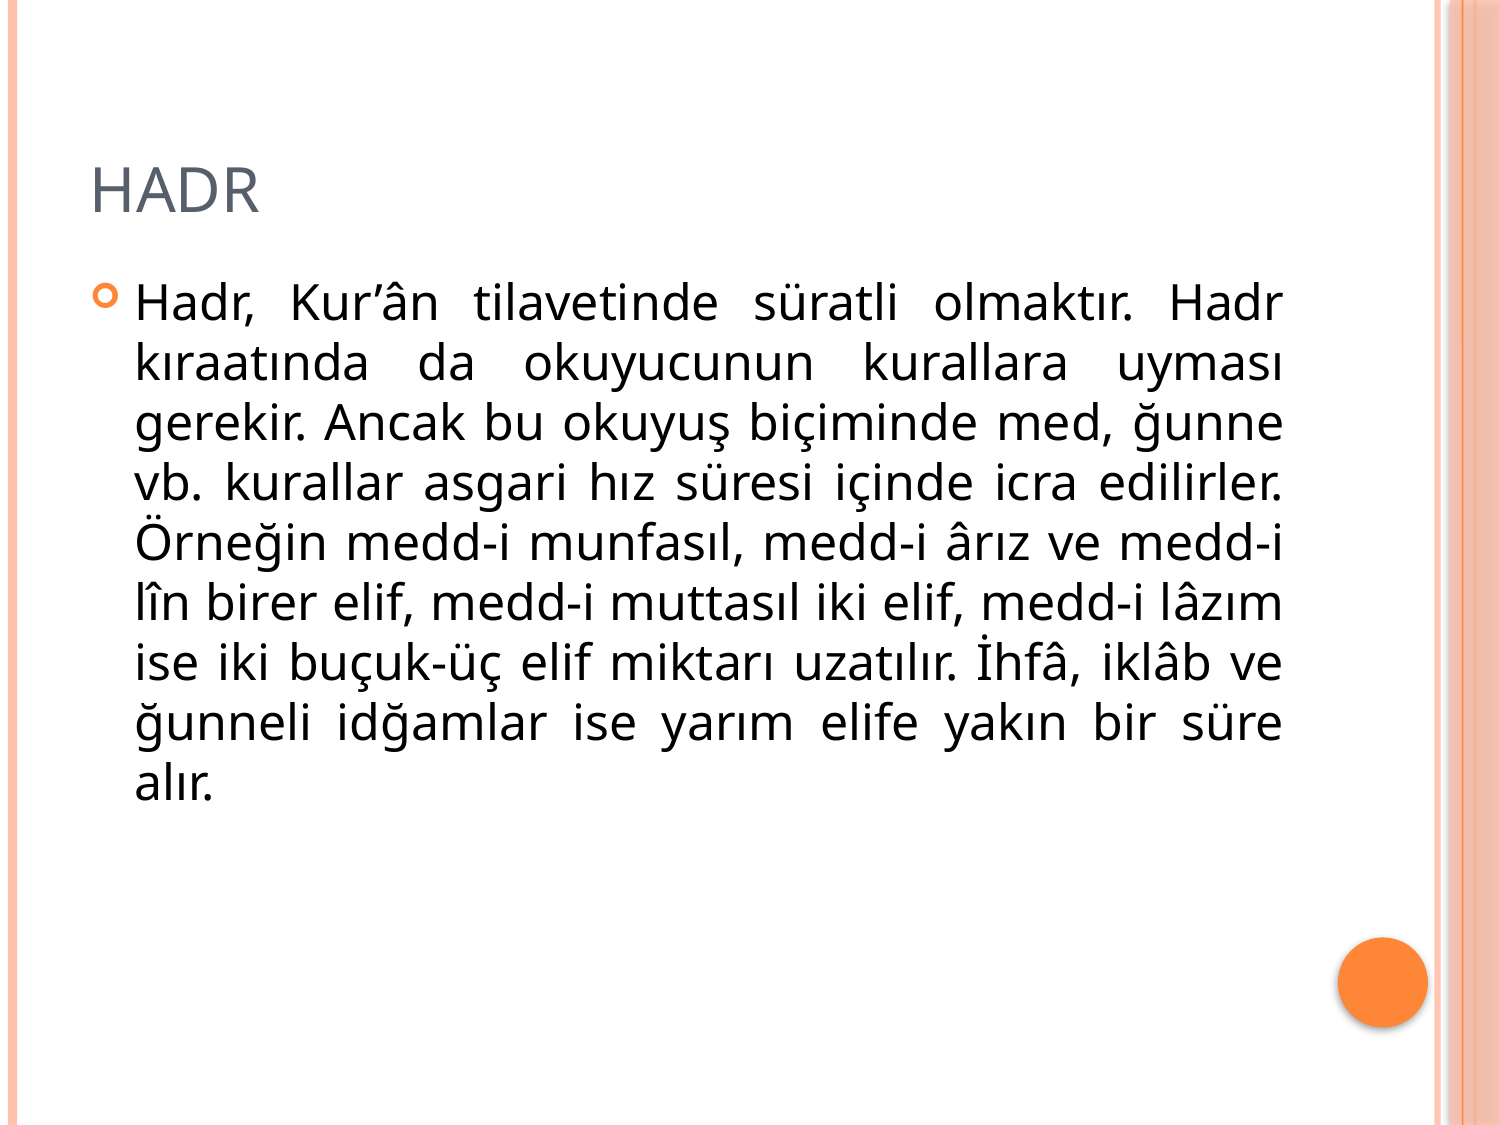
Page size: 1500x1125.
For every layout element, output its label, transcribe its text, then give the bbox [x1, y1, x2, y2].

list Hadr, Kur’ân tilavetinde süratli olmaktır. Hadr kıraatında da okuyucunun kurallara uyması gerekir. Ancak bu okuyuş biçiminde med, ğunne vb. kurallar asgari hız süresi içinde icra edilirler. Örneğin medd-i munfasıl, medd-i ârız ve medd-i lîn birer elif, medd-i muttasıl iki elif, medd-i lâzım ise iki buçuk-üç elif miktarı uzatılır. İhfâ, iklâb ve ğunneli idğamlar ise yarım elife yakın bir süre alır. [75, 262, 1300, 1062]
title hadr [75, 45, 1300, 233]
